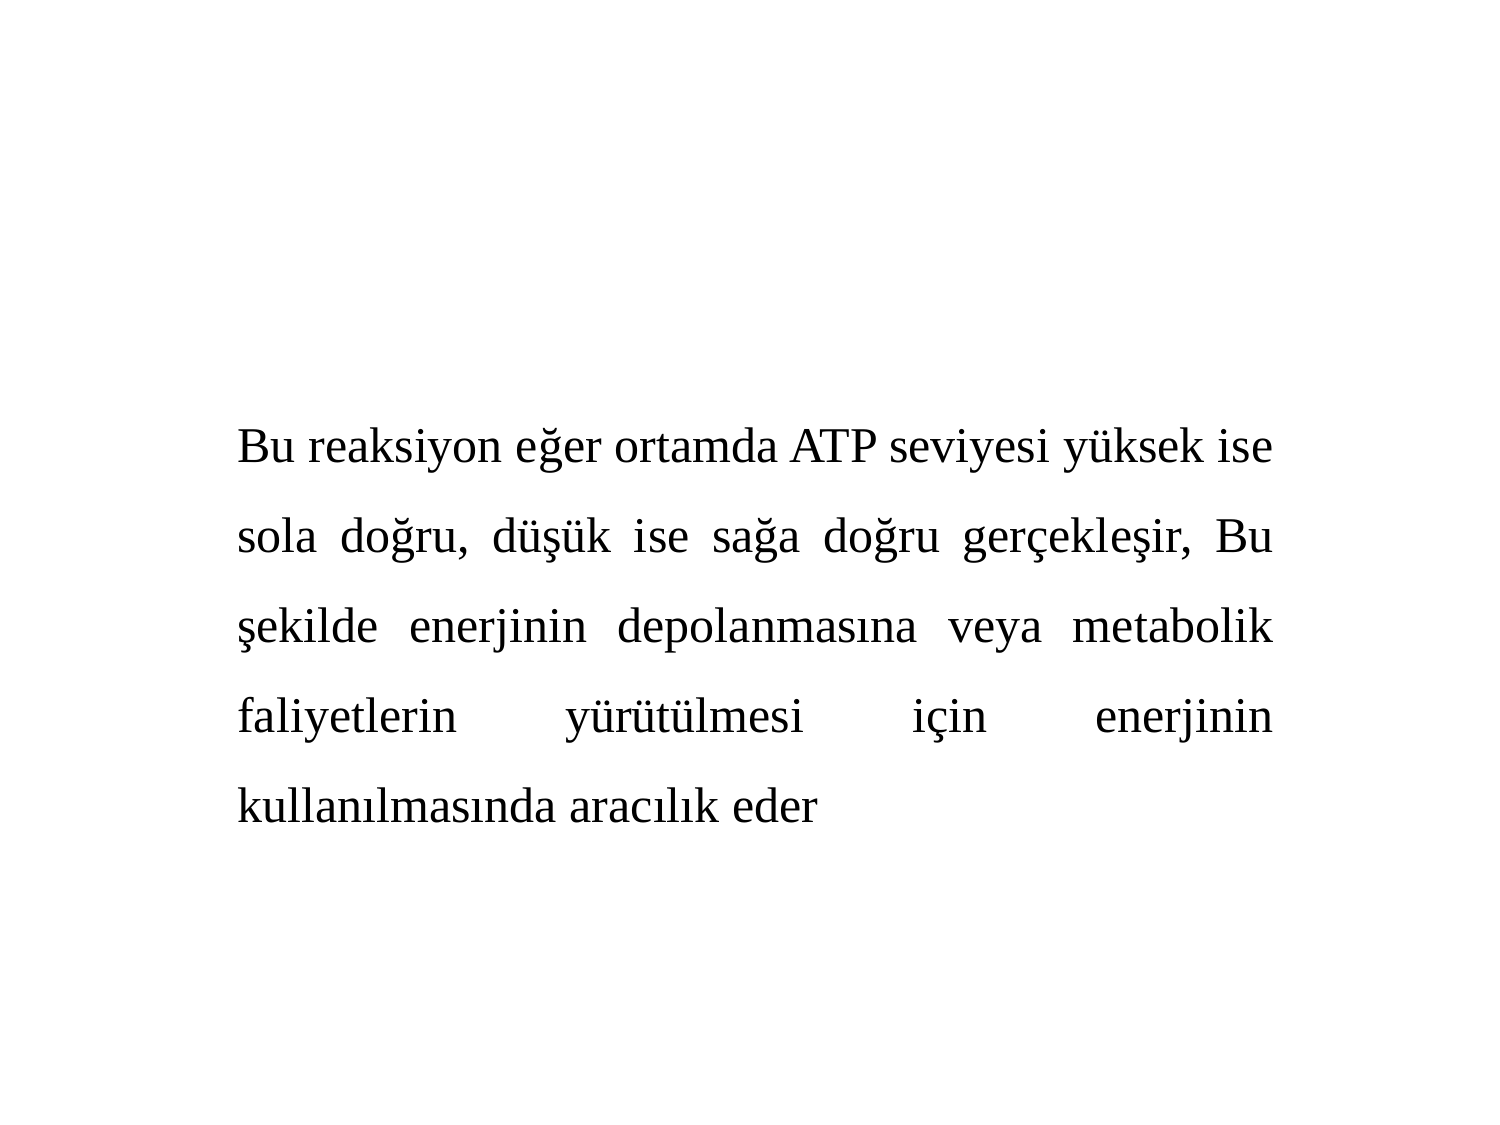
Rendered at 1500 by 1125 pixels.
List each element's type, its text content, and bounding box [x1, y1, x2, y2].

text_box Bu reaksiyon eğer ortamda ATP seviyesi yüksek ise sola doğru, düşük ise sağa doğru gerçekleşir, Bu şekilde enerjinin depolanmasına veya metabolik faliyetlerin yürütülmesi için enerjinin kullanılmasında aracılık eder [222, 374, 1289, 900]
